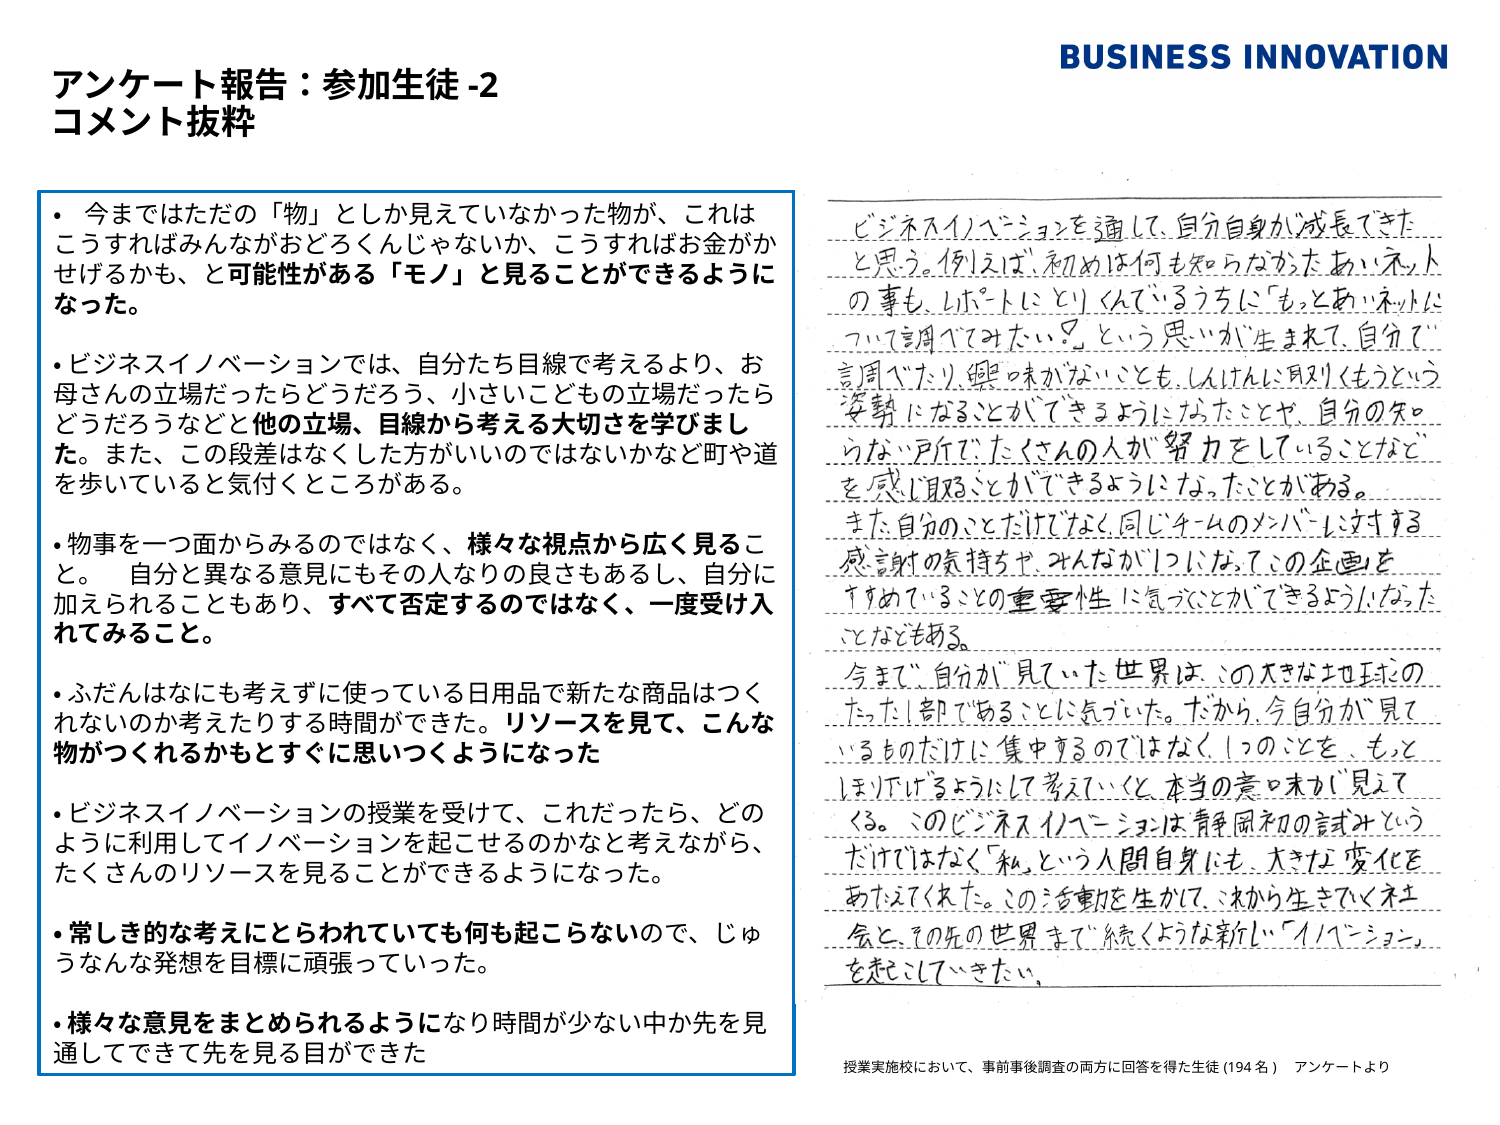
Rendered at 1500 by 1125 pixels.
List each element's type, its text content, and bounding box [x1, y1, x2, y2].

text_box 授業実施校において、事前事後調査の両方に回答を得た生徒(194名) アンケートより [828, 1051, 1470, 1084]
picture [795, 168, 1500, 1004]
text_box •今まではただの「物」としか見えていなかった物が、これはこうすればみんながおどろくんじゃないか、こうすればお金がかせげるかも、と可能性がある「モノ」と見ることができるようになった。 •ビジネスイノベーションでは、自分たち目線で考えるより、お母さんの立場だったらどうだろう、小さいこどもの立場だったらどうだろうなどと他の立場、目線から考える大切さを学びました。また、この段差はなくした方がいいのではないかなど町や道を歩いていると気付くところがある。 •物事を一つ面からみるのではなく、様々な視点から広く見ること。 自分と異なる意見にもその人なりの良さもあるし、自分に加えられることもあり、すべて否定するのではなく、一度受け入れてみること。 •ふだんはなにも考えずに使っている日用品で新たな商品はつくれないのか考えたりする時間ができた。リソースを見て、こんな物がつくれるかもとすぐに思いつくようになった •ビジネスイノベーションの授業を受けて、これだったら、どのように利用してイノベーションを起こせるのかなと考えながら、たくさんのリソースを見ることができるようになった。 •常しき的な考えにとらわれていても何も起こらないので、じゅうなんな発想を目標に頑張っていった。 •様々な意見をまとめられるようになり時間が少ない中か先を見通してできて先を見る目ができた [38, 191, 794, 1075]
title アンケート報告：参加生徒-2 コメント抜粋 [38, 47, 1333, 163]
picture [1054, 37, 1454, 76]
